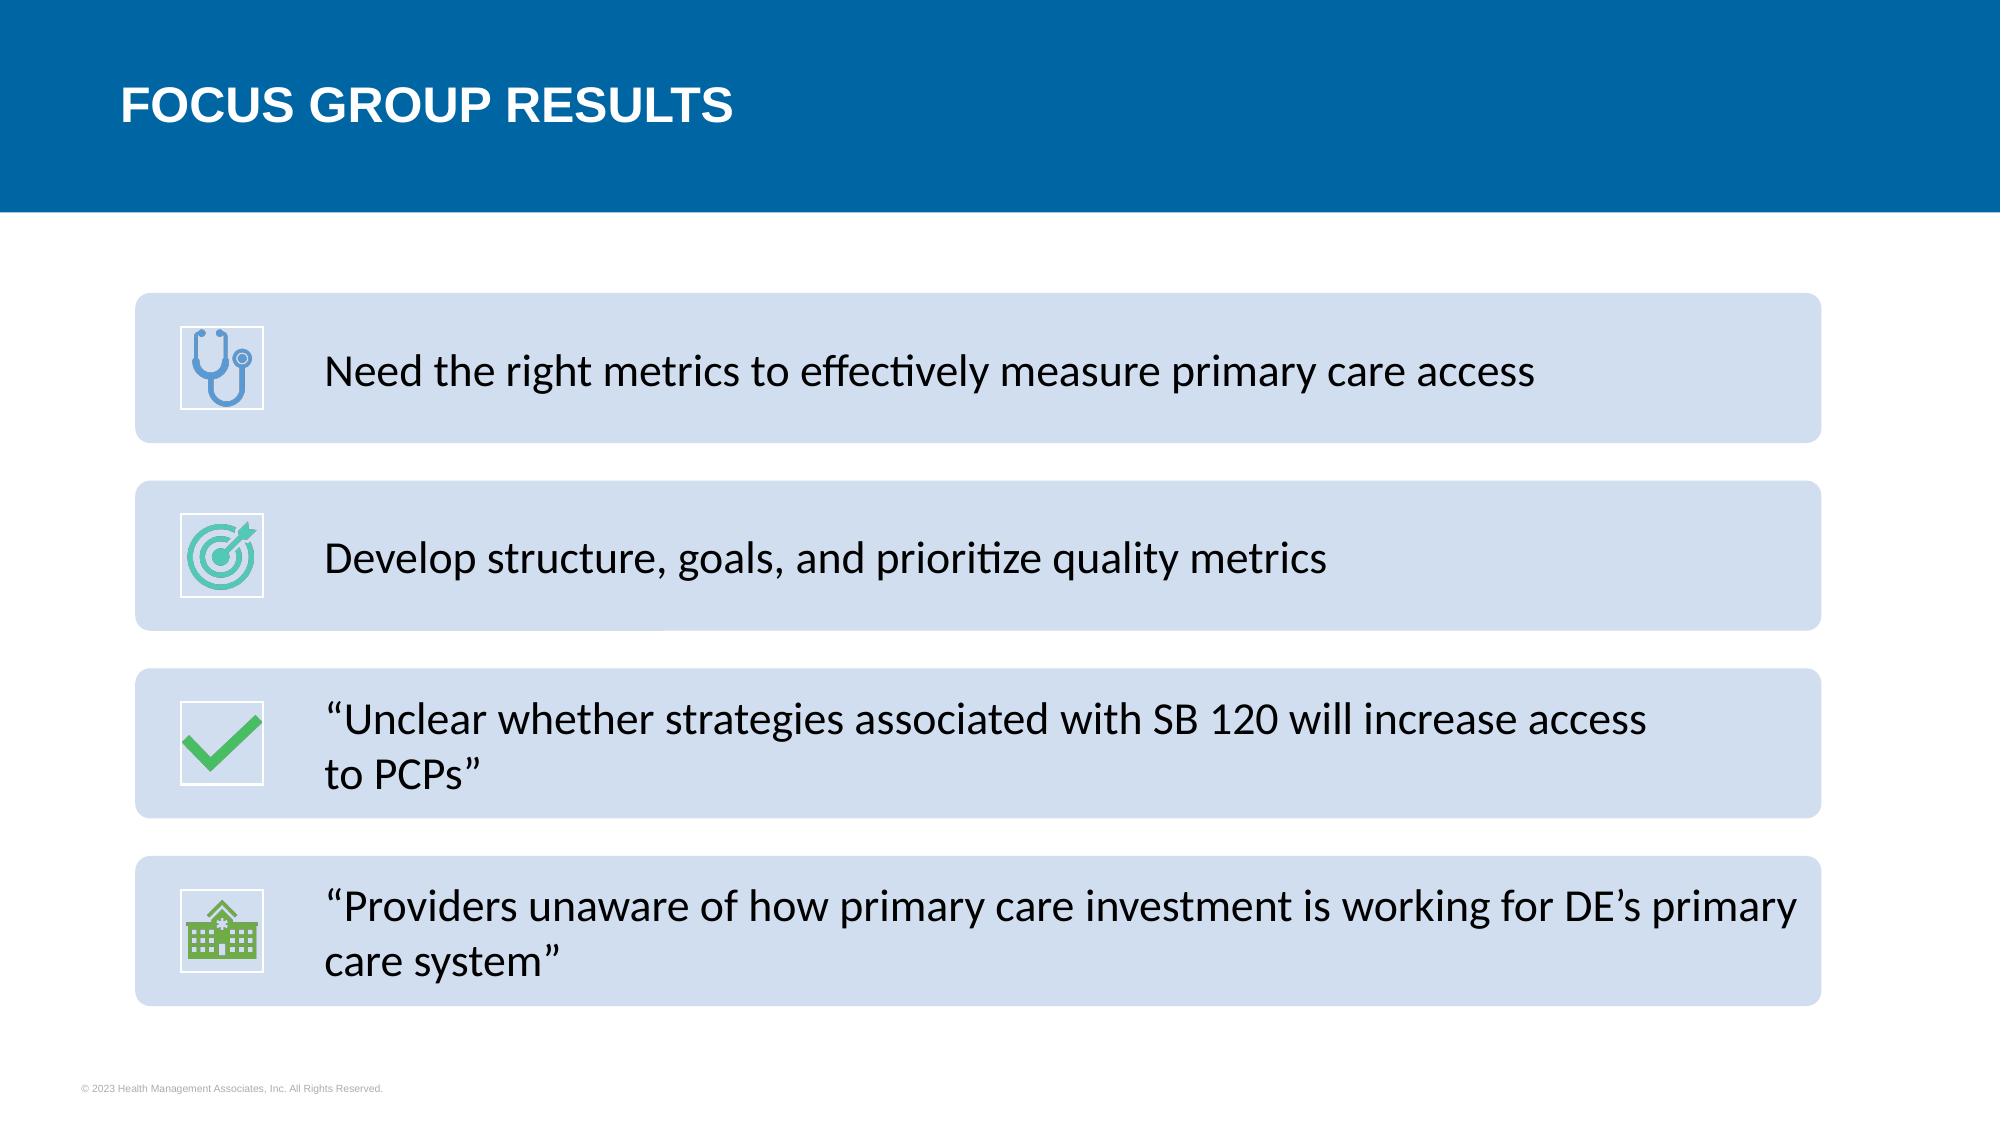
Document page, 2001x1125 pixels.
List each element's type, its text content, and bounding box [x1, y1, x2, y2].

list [135, 292, 1822, 1007]
title Focus group results [0, 0, 2000, 213]
